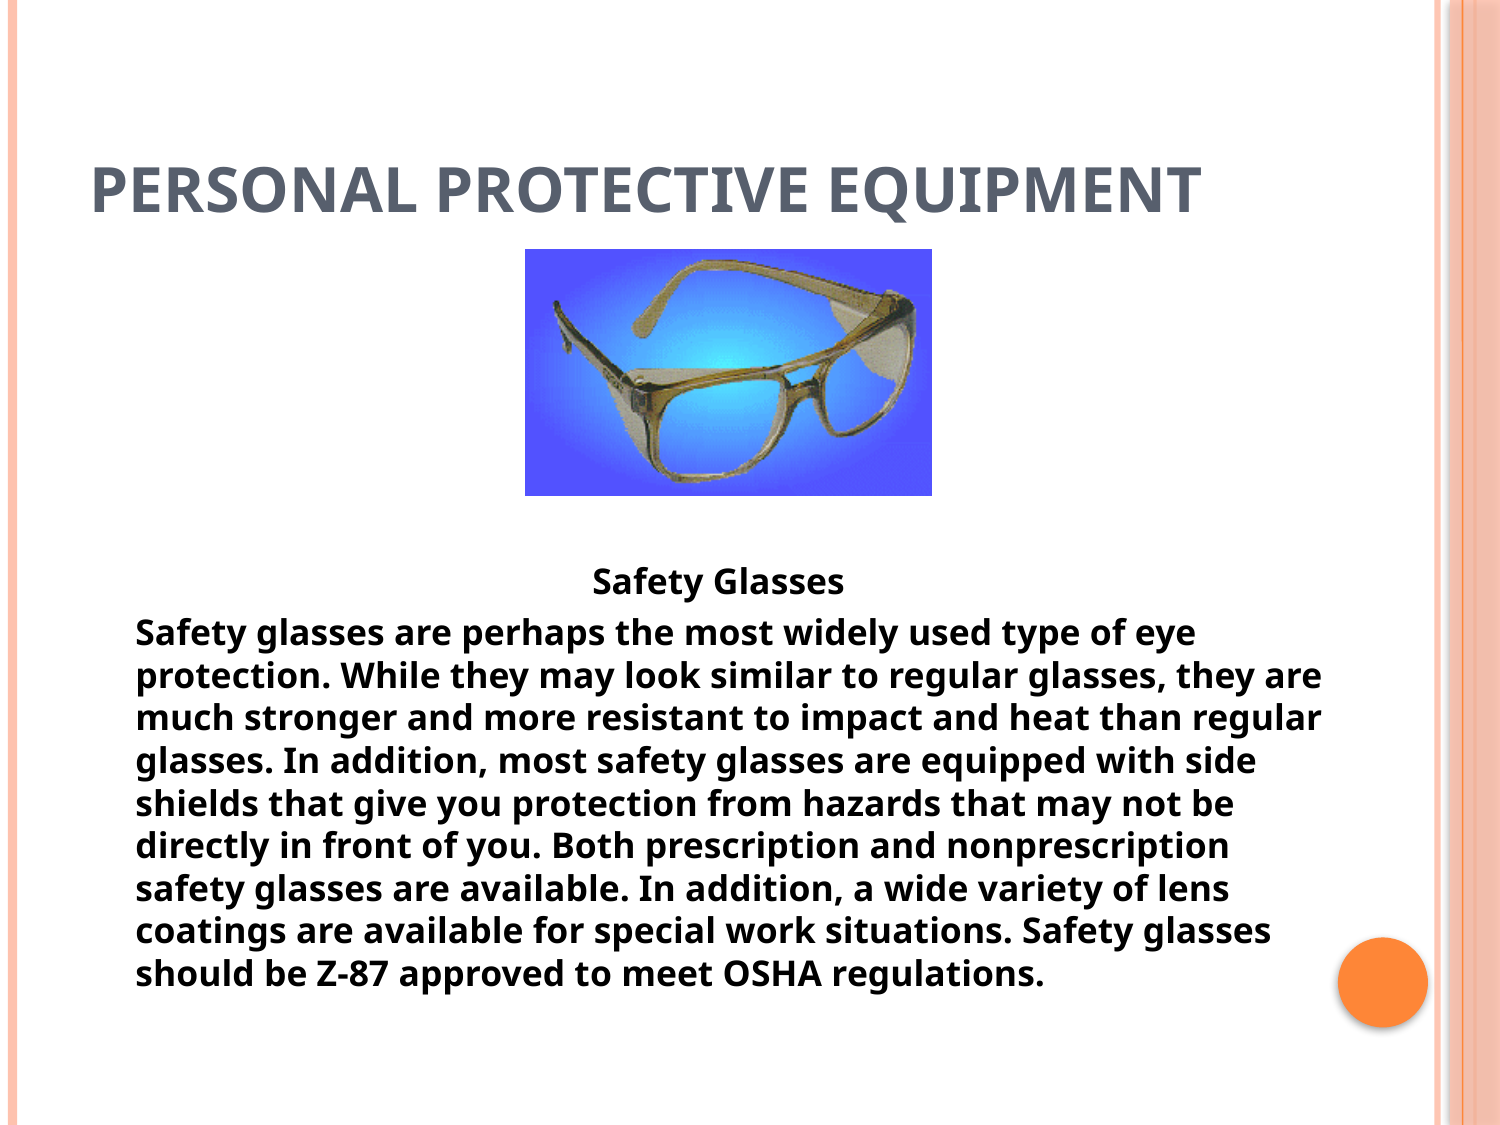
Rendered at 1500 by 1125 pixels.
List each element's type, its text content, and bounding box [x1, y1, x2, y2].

list Safety Glasses Safety glasses are perhaps the most widely used type of eye protection. While they may look similar to regular glasses, they are much stronger and more resistant to impact and heat than regular glasses. In addition, most safety glasses are equipped with side shields that give you protection from hazards that may not be directly in front of you. Both prescription and nonprescription safety glasses are available. In addition, a wide variety of lens coatings are available for special work situations. Safety glasses should be Z-87 approved to meet OSHA regulations. [75, 500, 1363, 1005]
picture [524, 249, 932, 496]
title Personal Protective Equipment [75, 45, 1300, 233]
